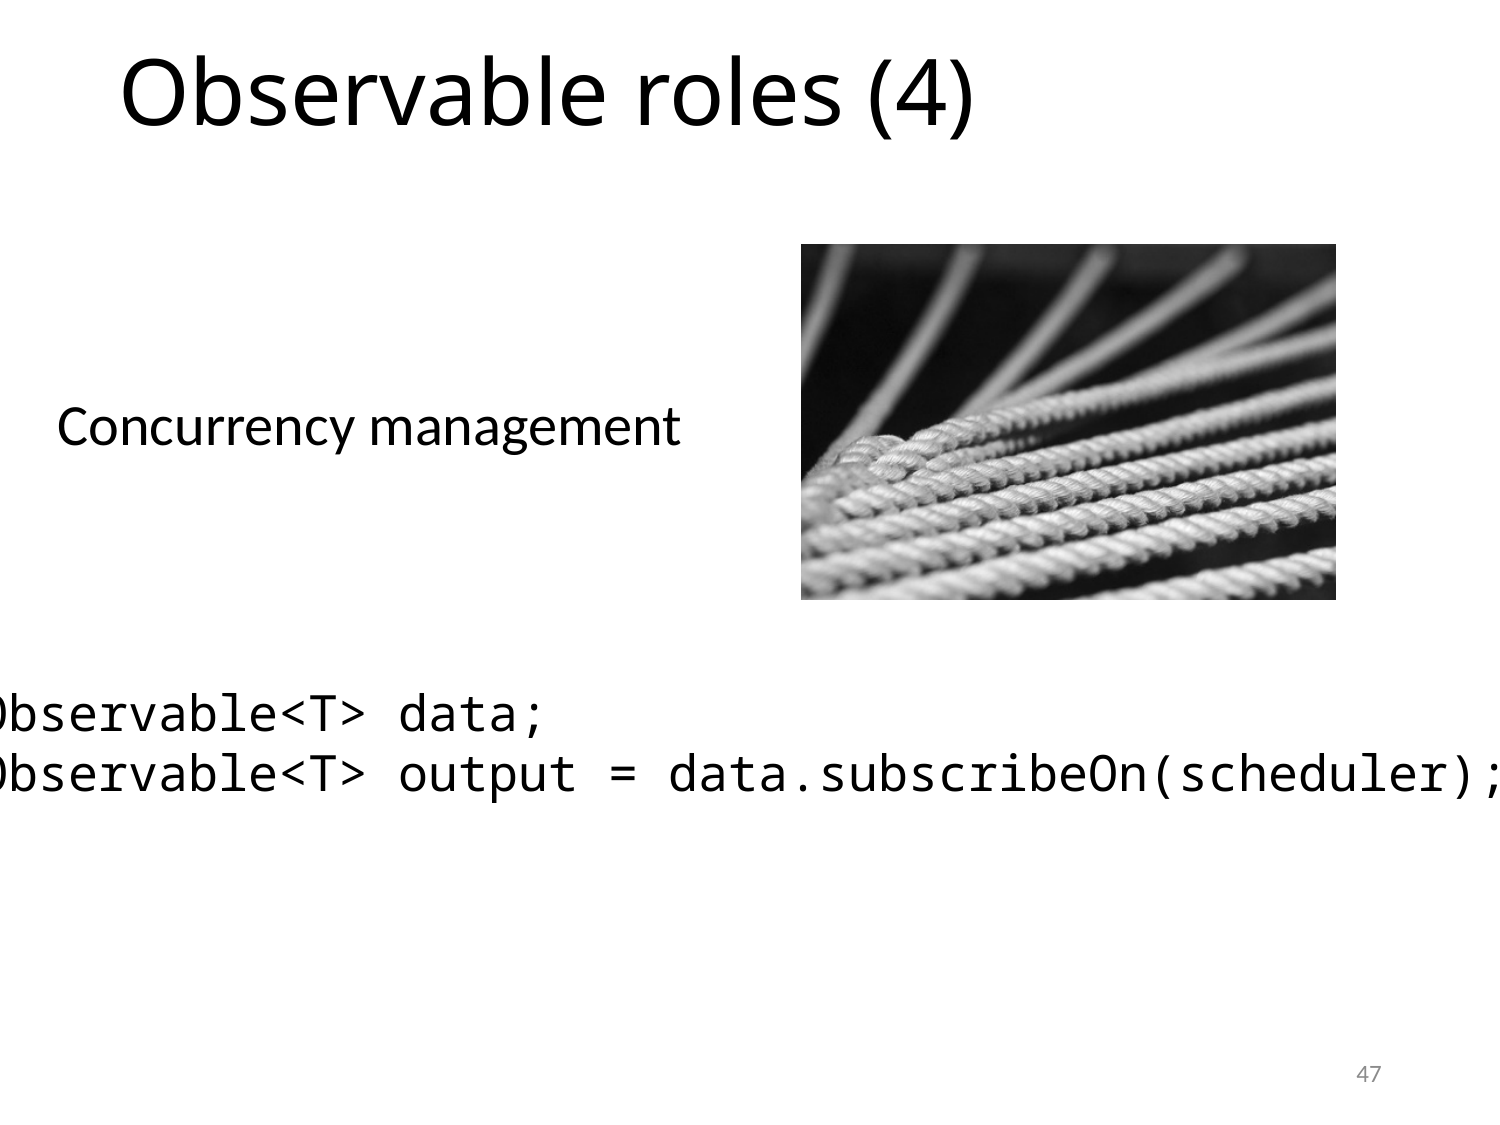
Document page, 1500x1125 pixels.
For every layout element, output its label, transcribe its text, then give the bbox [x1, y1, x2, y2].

list Concurrency management [42, 387, 703, 526]
title Observable roles (4) [103, 22, 1397, 170]
slide_number 47 [1059, 1042, 1397, 1103]
picture [801, 244, 1336, 600]
text_box Observable<T> data; Observable<T> output = data.subscribeOn(scheduler); [0, 673, 1500, 809]
